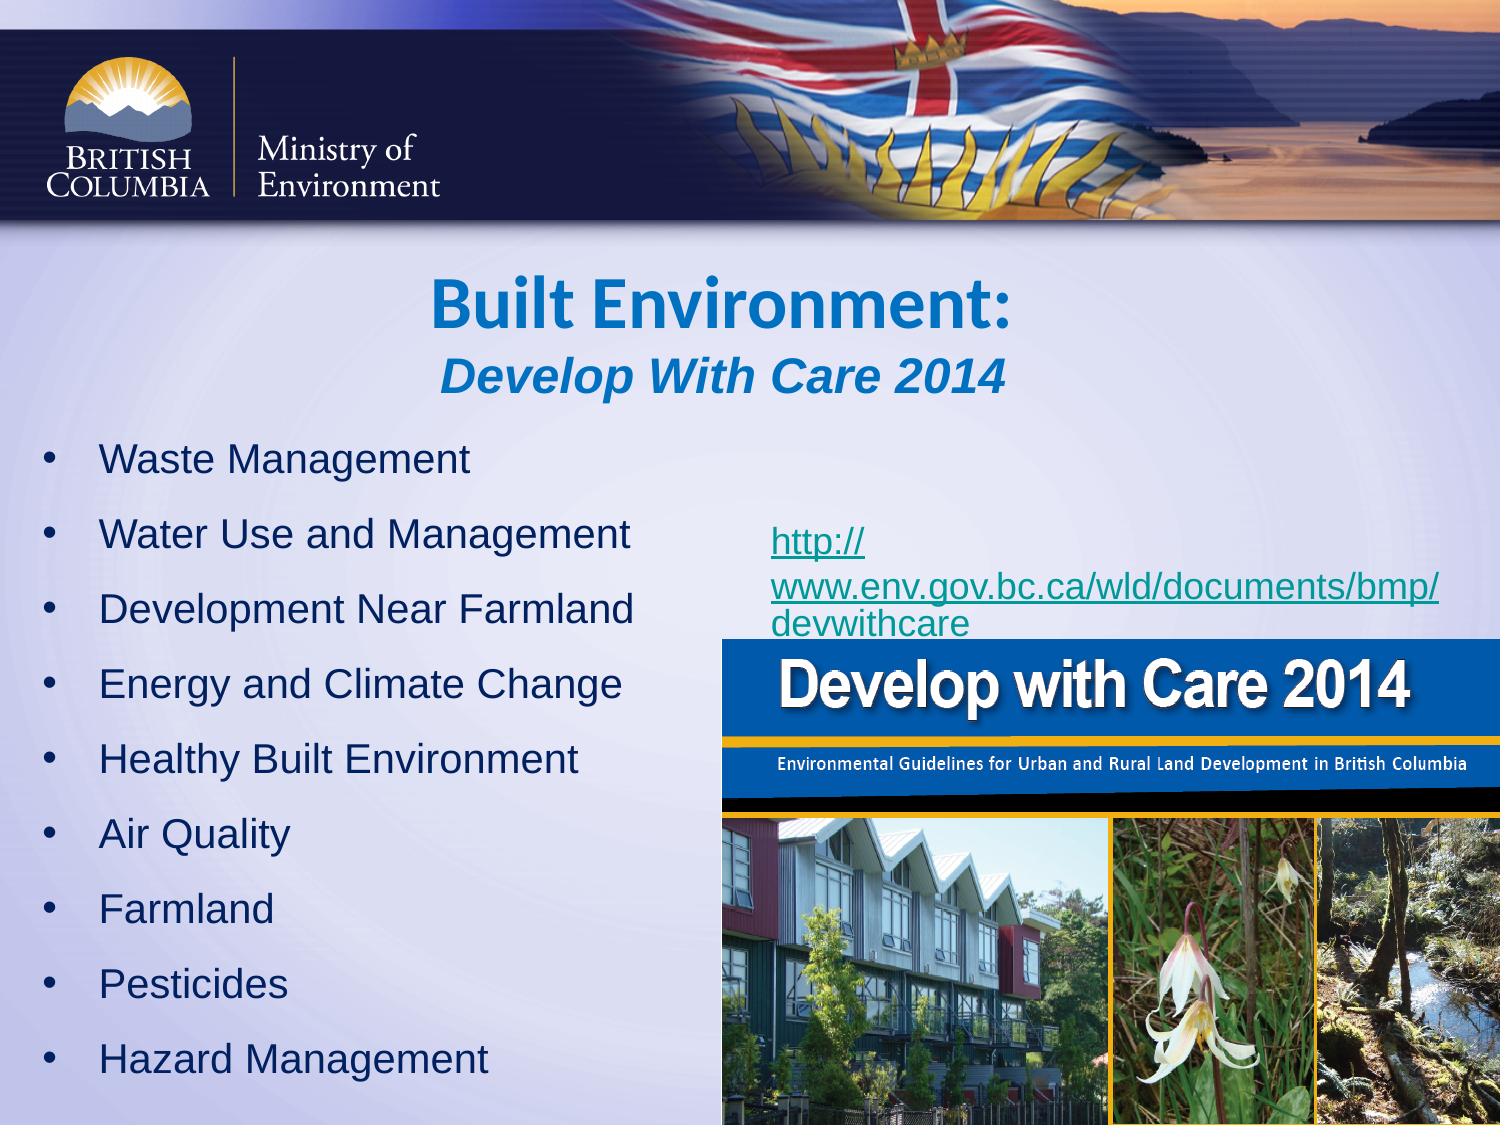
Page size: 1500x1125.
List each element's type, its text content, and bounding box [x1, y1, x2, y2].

text_box Waste Management Water Use and Management Development Near Farmland Energy and Climate Change Healthy Built Environment Air Quality Farmland Pesticides Hazard Management [27, 399, 878, 1125]
text_box Built Environment: Develop With Care 2014 [24, 246, 1437, 471]
text_box http://www.env.gov.bc.ca/wld/documents/bmp/devwithcare [756, 509, 1465, 638]
picture [0, 0, 1500, 1125]
